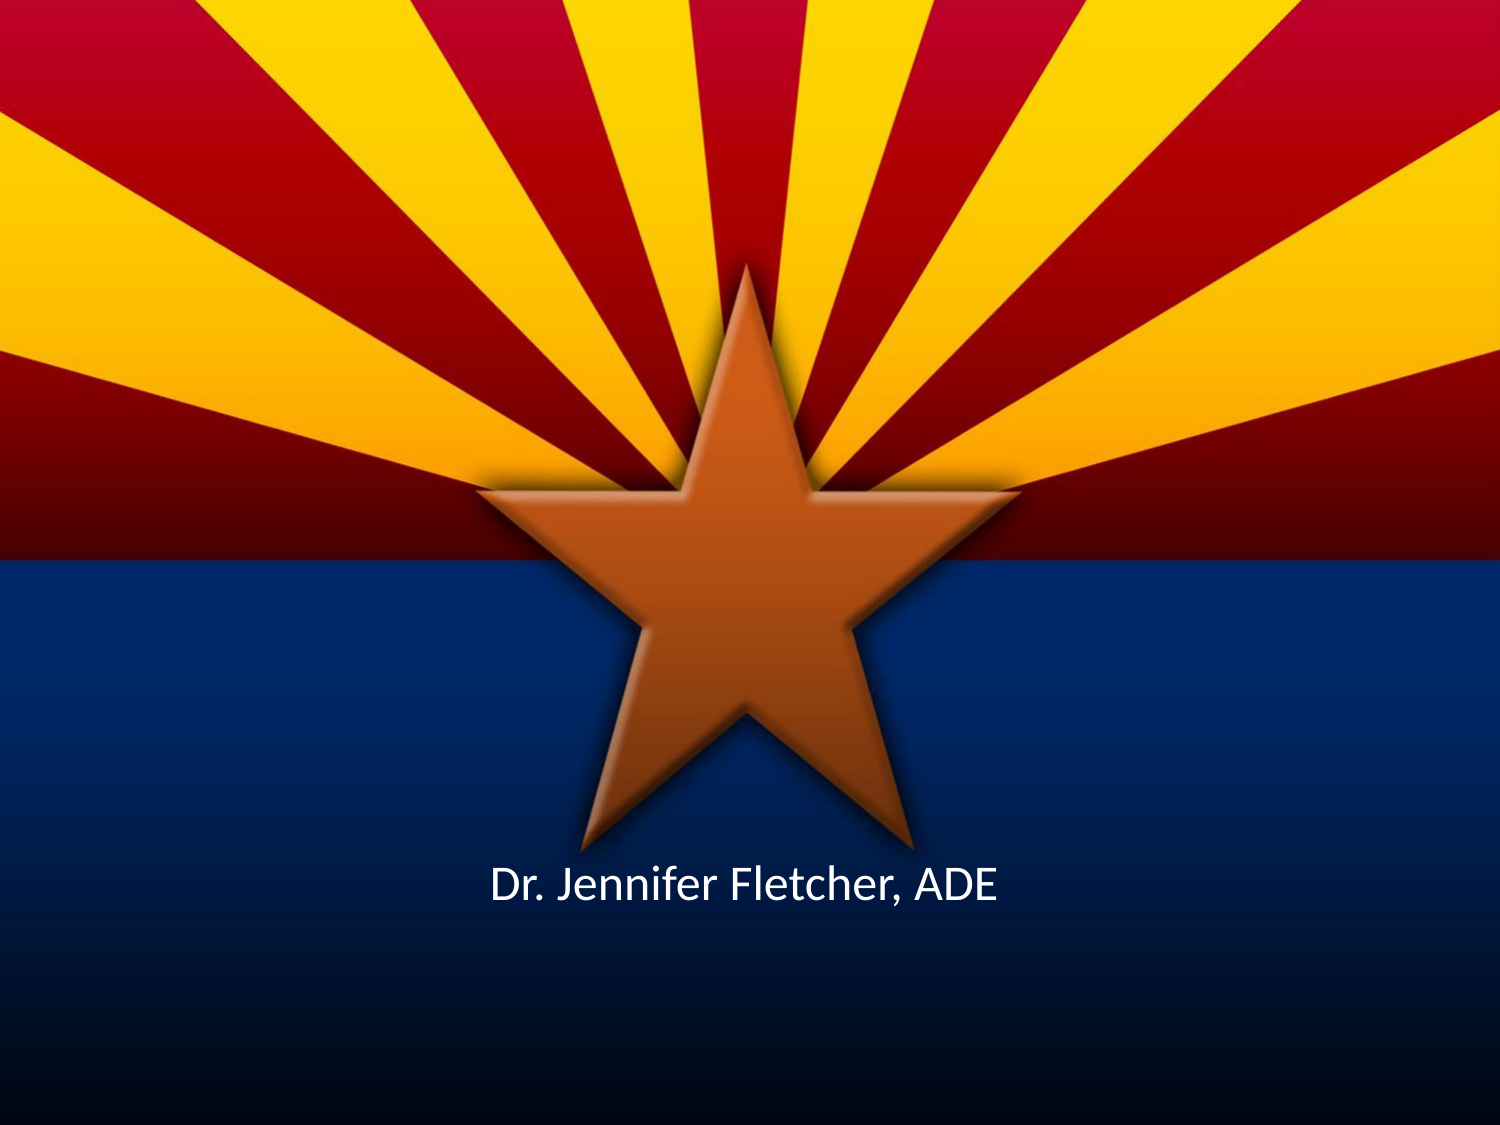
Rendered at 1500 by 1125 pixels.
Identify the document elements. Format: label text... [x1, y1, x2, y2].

text_box [0, 0, 1500, 1125]
text_box Dr. Jennifer Fletcher, ADE [105, 849, 1395, 910]
